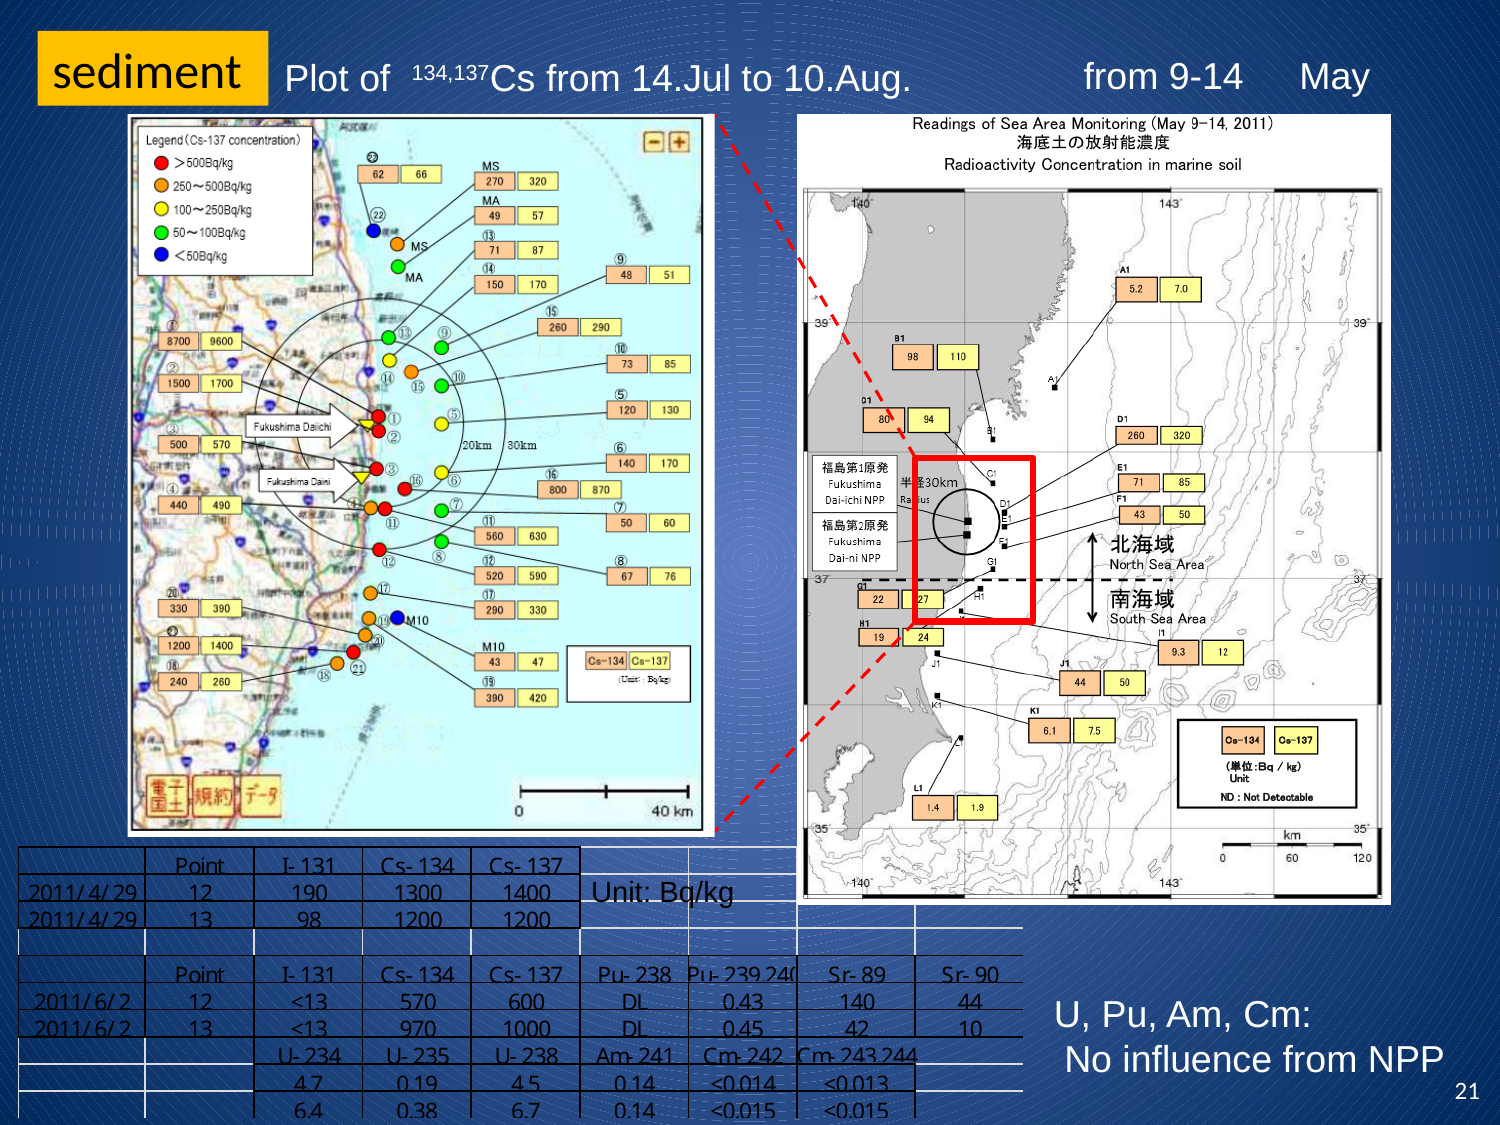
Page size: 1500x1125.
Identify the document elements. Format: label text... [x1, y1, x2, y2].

text_box from 9-14 May [1068, 44, 1385, 105]
slide_number 21 [1145, 1059, 1496, 1120]
picture [17, 114, 1392, 1120]
picture [127, 114, 715, 837]
text_box Plot of 134,137Cs from 14.Jul to 10.Aug. [269, 46, 955, 107]
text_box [719, 621, 916, 837]
text_box sediment [37, 30, 269, 106]
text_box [716, 114, 916, 458]
text_box U, Pu, Am, Cm: No influence from NPP [1039, 982, 1470, 1088]
